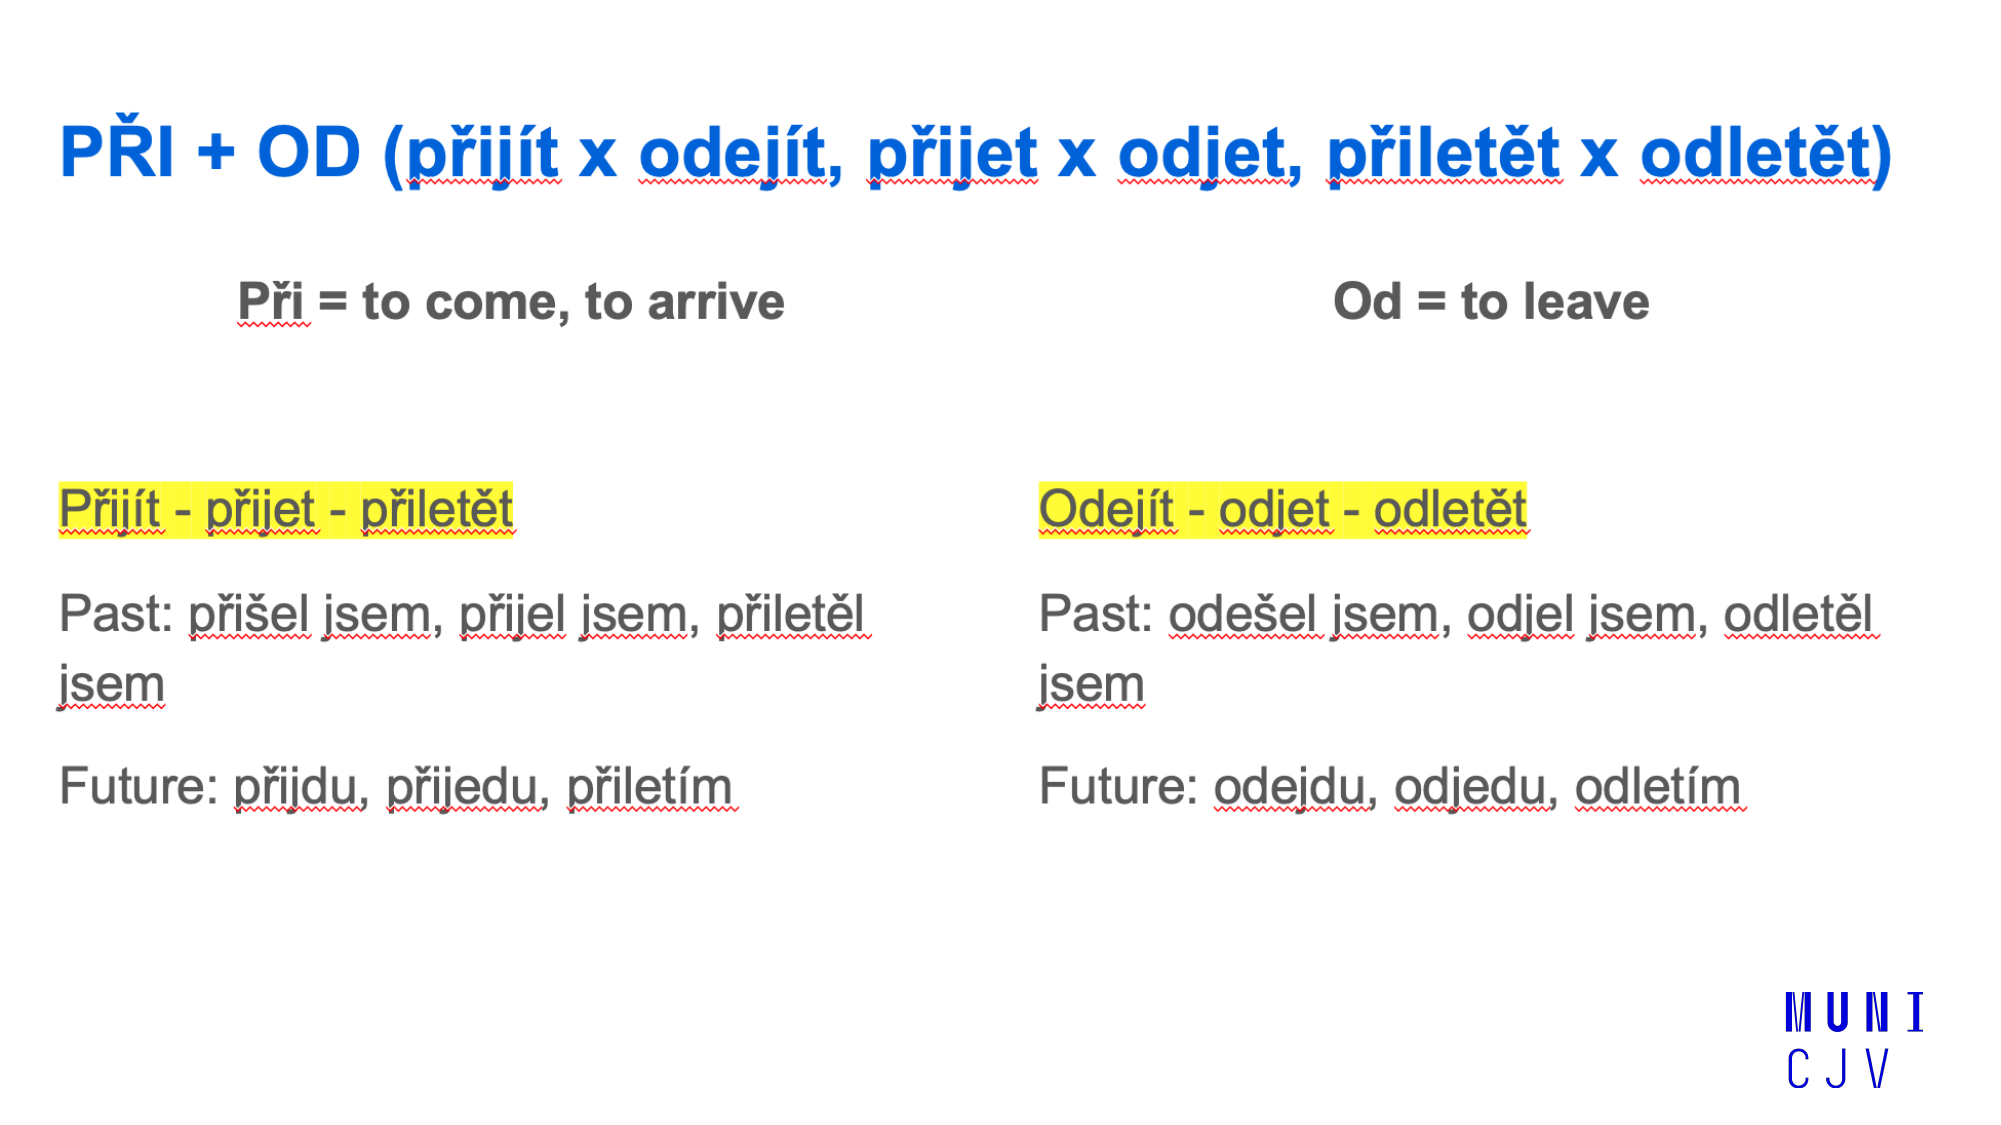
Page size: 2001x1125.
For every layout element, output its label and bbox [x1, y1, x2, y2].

picture [1784, 992, 1923, 1088]
picture [0, 52, 1974, 938]
